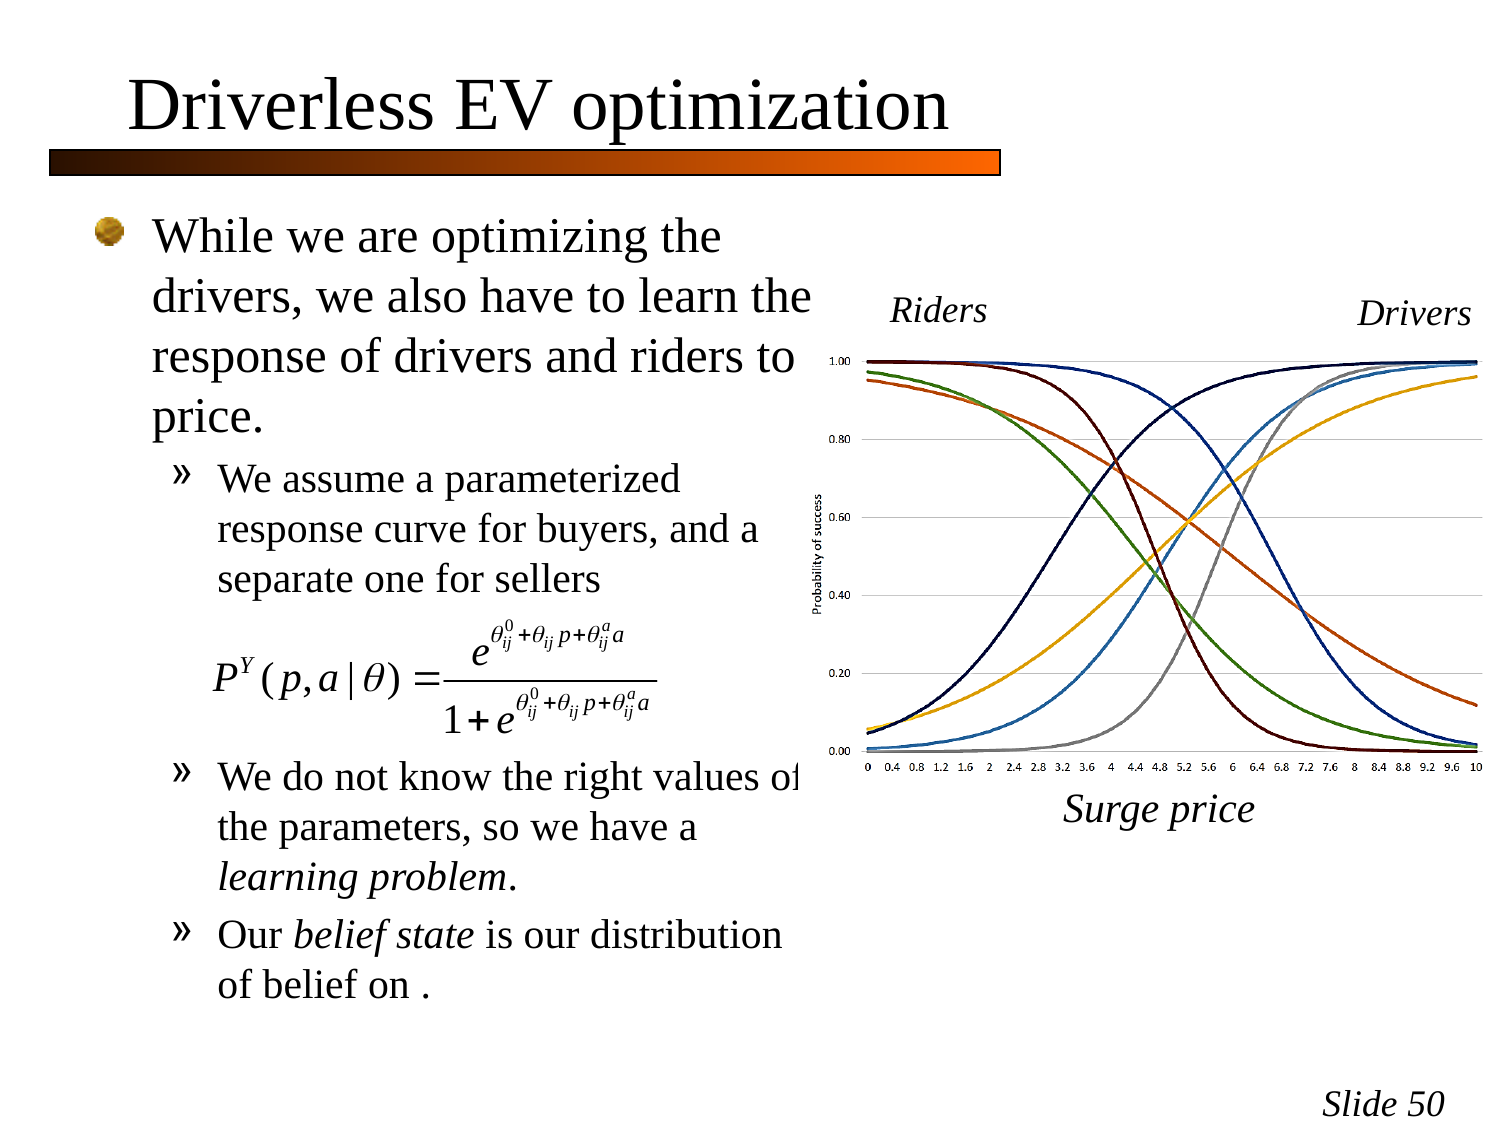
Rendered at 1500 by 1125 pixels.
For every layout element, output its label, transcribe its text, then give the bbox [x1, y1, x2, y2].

text_box Drivers [1342, 280, 1487, 340]
title Driverless EV optimization [112, 50, 1388, 150]
picture [95, 217, 124, 246]
picture [797, 346, 1490, 799]
text_box Riders [874, 277, 1003, 338]
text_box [205, 607, 667, 745]
text_box Surge price [1048, 806, 1271, 839]
text_box Slide 50 [1227, 1071, 1500, 1125]
